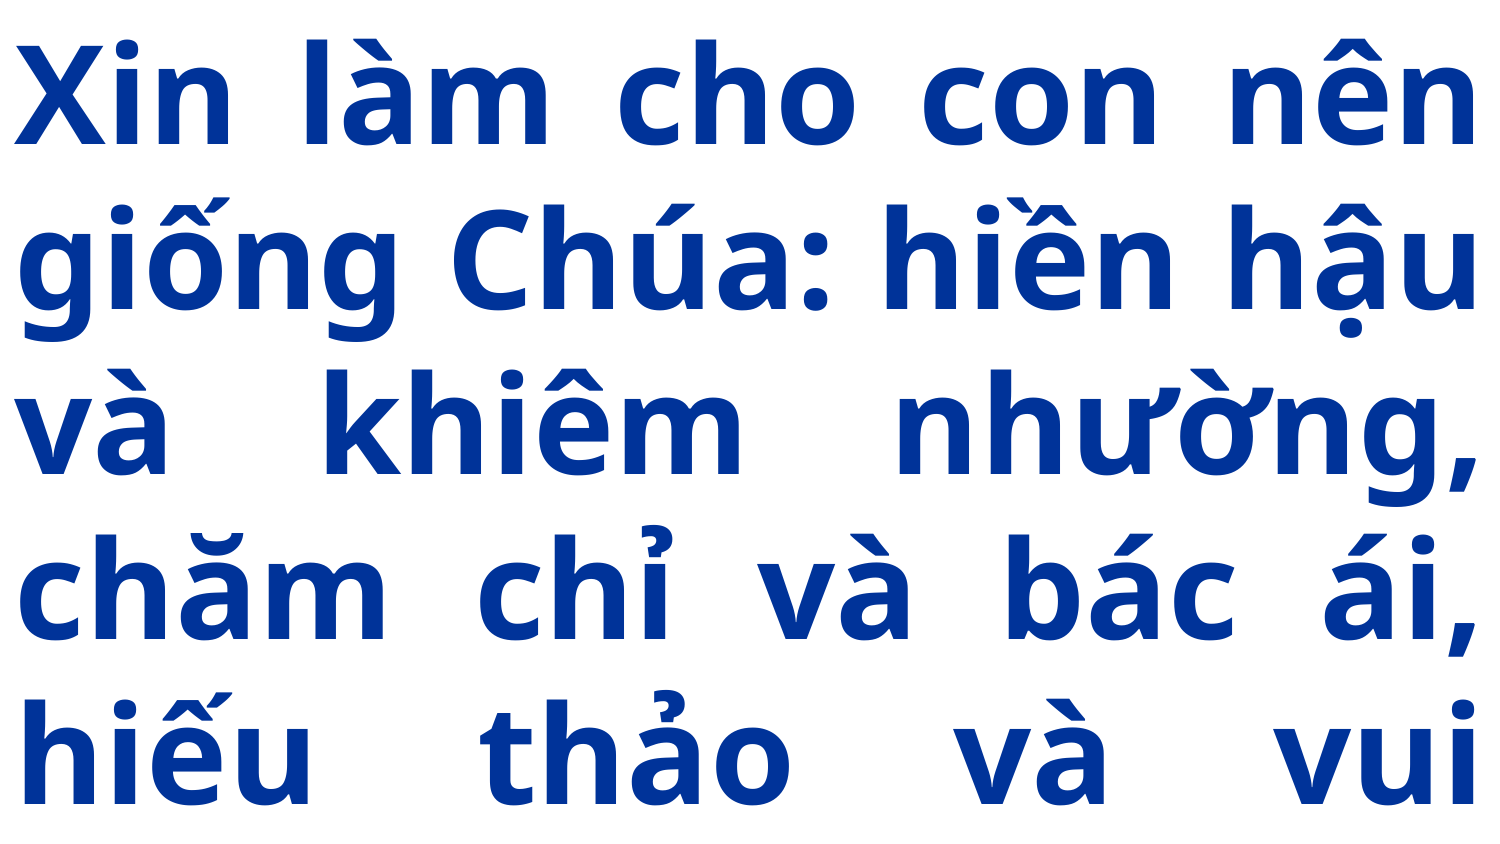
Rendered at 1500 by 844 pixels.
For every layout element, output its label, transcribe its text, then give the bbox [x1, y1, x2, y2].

text_box Xin làm cho con nên giống Chúa: hiền hậu và khiêm nhường, chăm chỉ và bác ái, hiếu thảo và vui tươi. [0, 0, 1500, 844]
